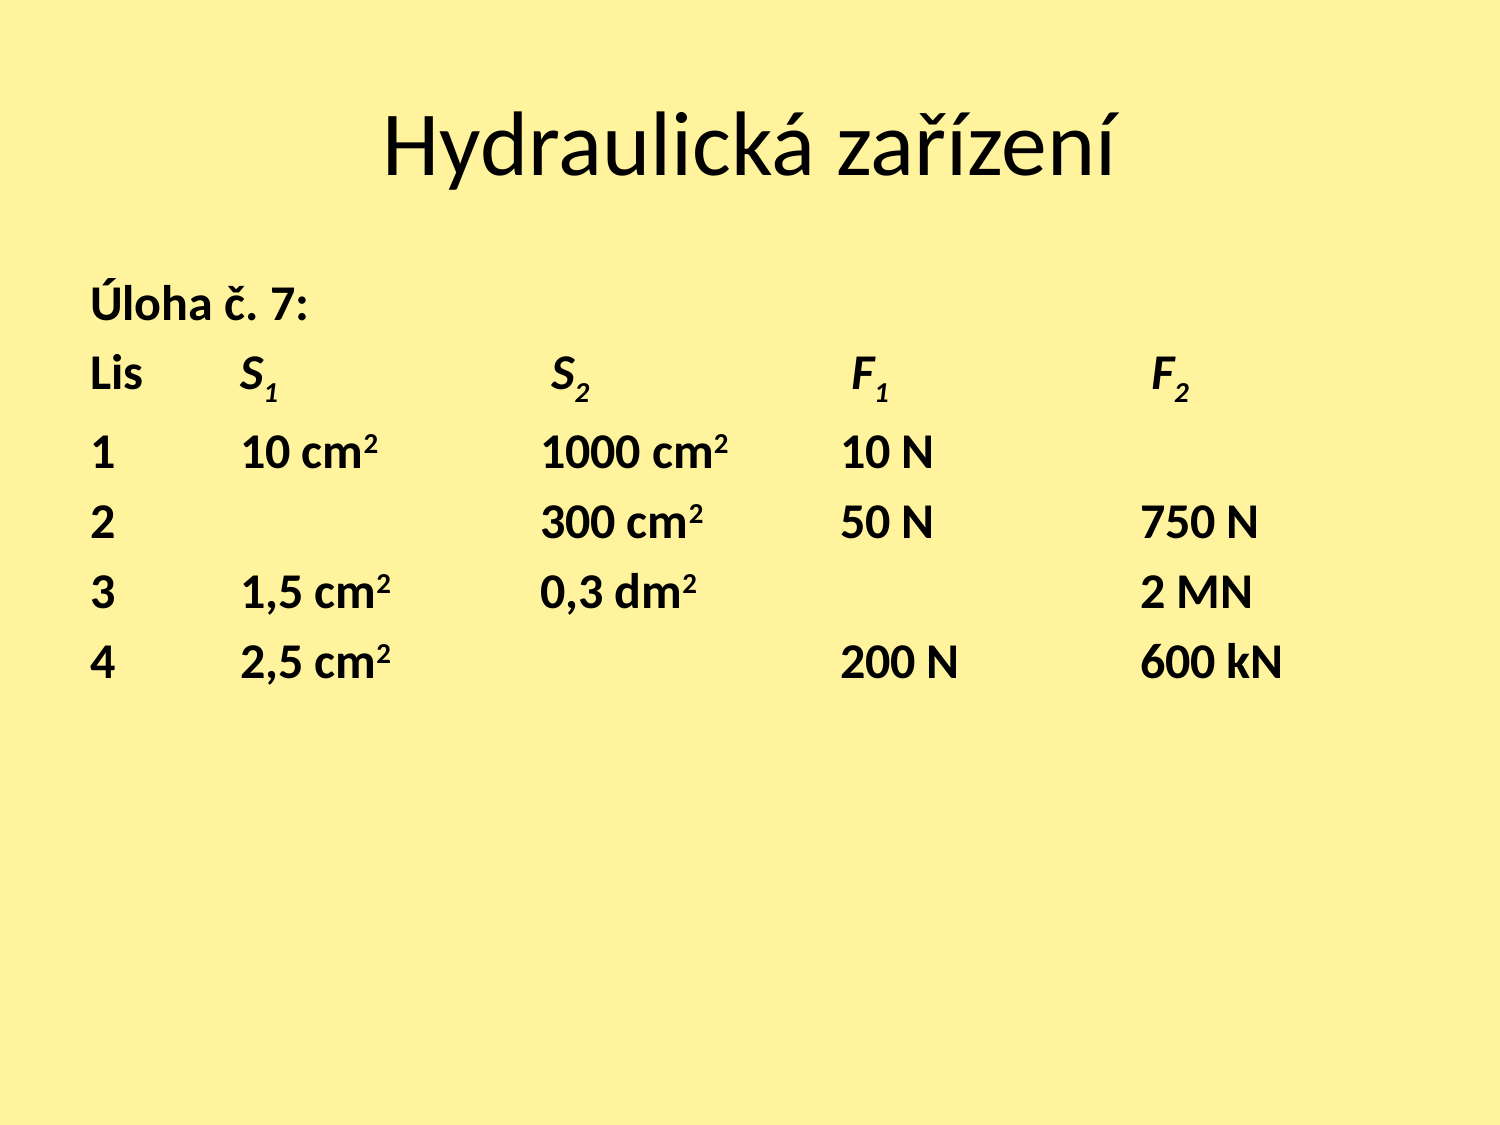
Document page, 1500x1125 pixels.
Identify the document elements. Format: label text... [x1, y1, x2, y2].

title Hydraulická zařízení [75, 45, 1425, 233]
list Úloha č. 7: Lis S1 S2 F1 F2 1 10 cm2 1000 cm2 10 N 2 300 cm2 50 N 750 N 3 1,5 cm2 0,3 dm2 2 MN 4 2,5 cm2 200 N 600 kN [75, 262, 1425, 1005]
